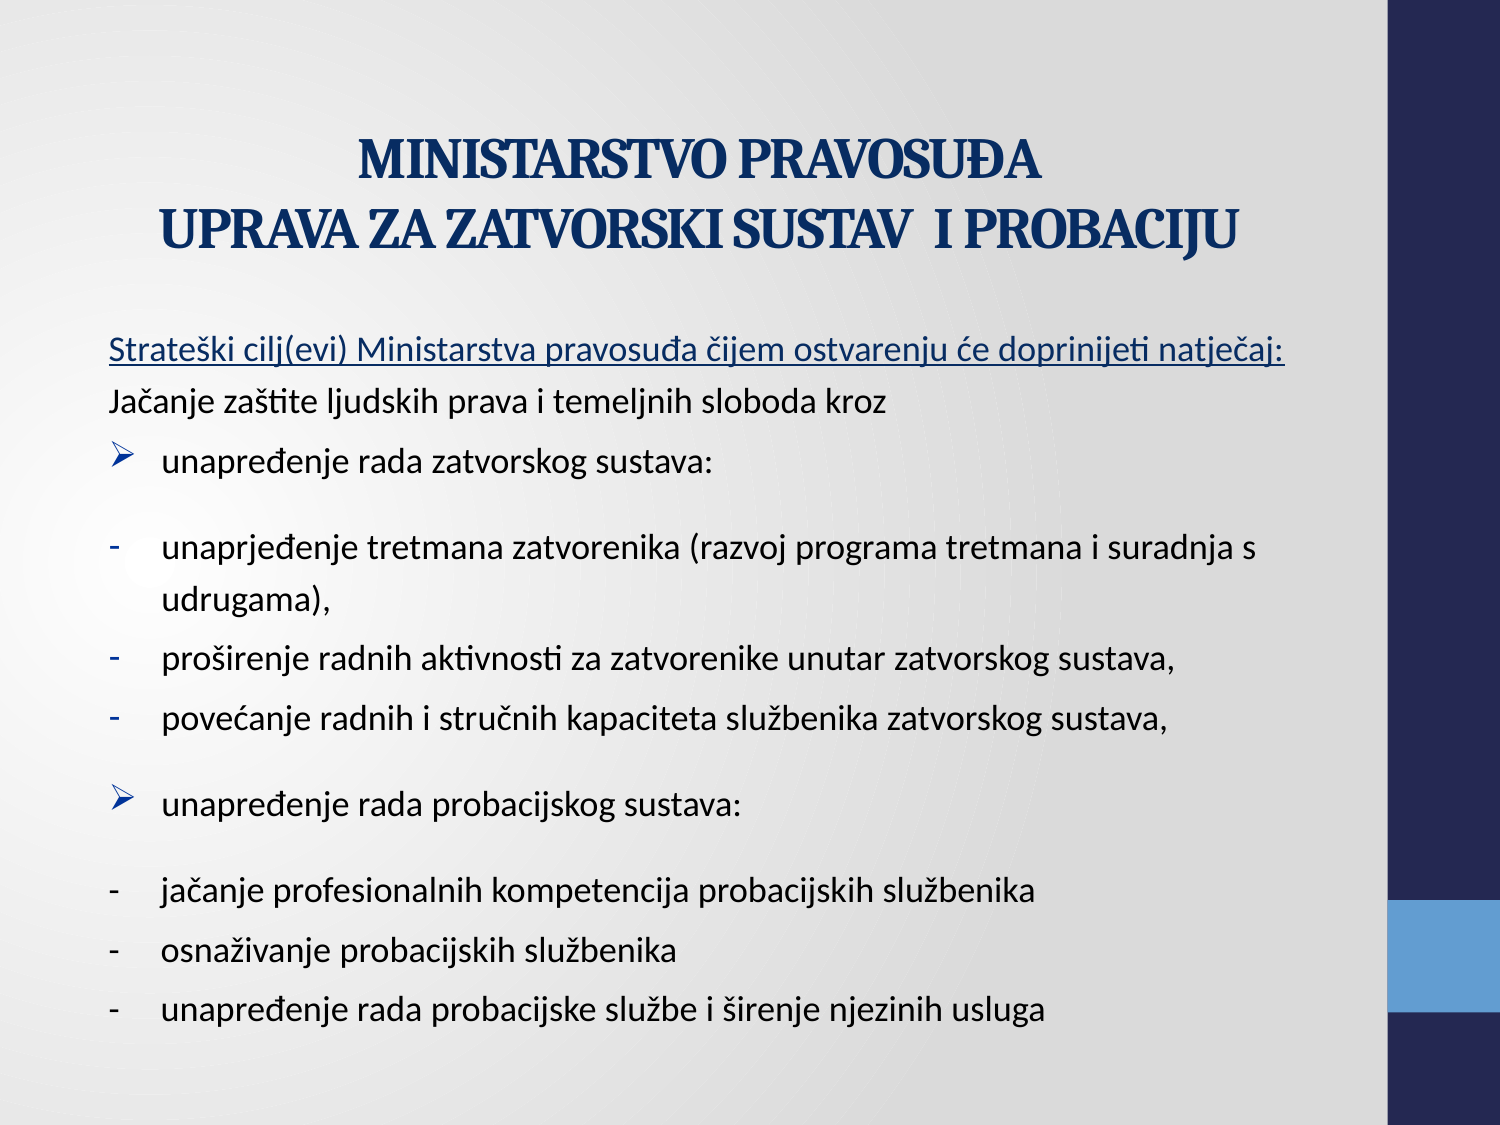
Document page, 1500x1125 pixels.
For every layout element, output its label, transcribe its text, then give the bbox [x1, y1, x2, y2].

title Ministarstvo pravosuđa Uprava za zatvorski sustav i probaciju [75, 45, 1325, 256]
list Strateški cilj(evi) Ministarstva pravosuđa čijem ostvarenju će doprinijeti natječaj: Jačanje zaštite ljudskih prava i temeljnih sloboda kroz unapređenje rada zatvorskog sustava: unaprjeđenje tretmana zatvorenika (razvoj programa tretmana i suradnja s udrugama), proširenje radnih aktivnosti za zatvorenike unutar zatvorskog sustava, povećanje radnih i stručnih kapaciteta službenika zatvorskog sustava, unapređenje rada probacijskog sustava: - jačanje profesionalnih kompetencija probacijskih službenika - osnaživanje probacijskih službenika - unapređenje rada probacijske službe i širenje njezinih usluga [76, 262, 1325, 1050]
